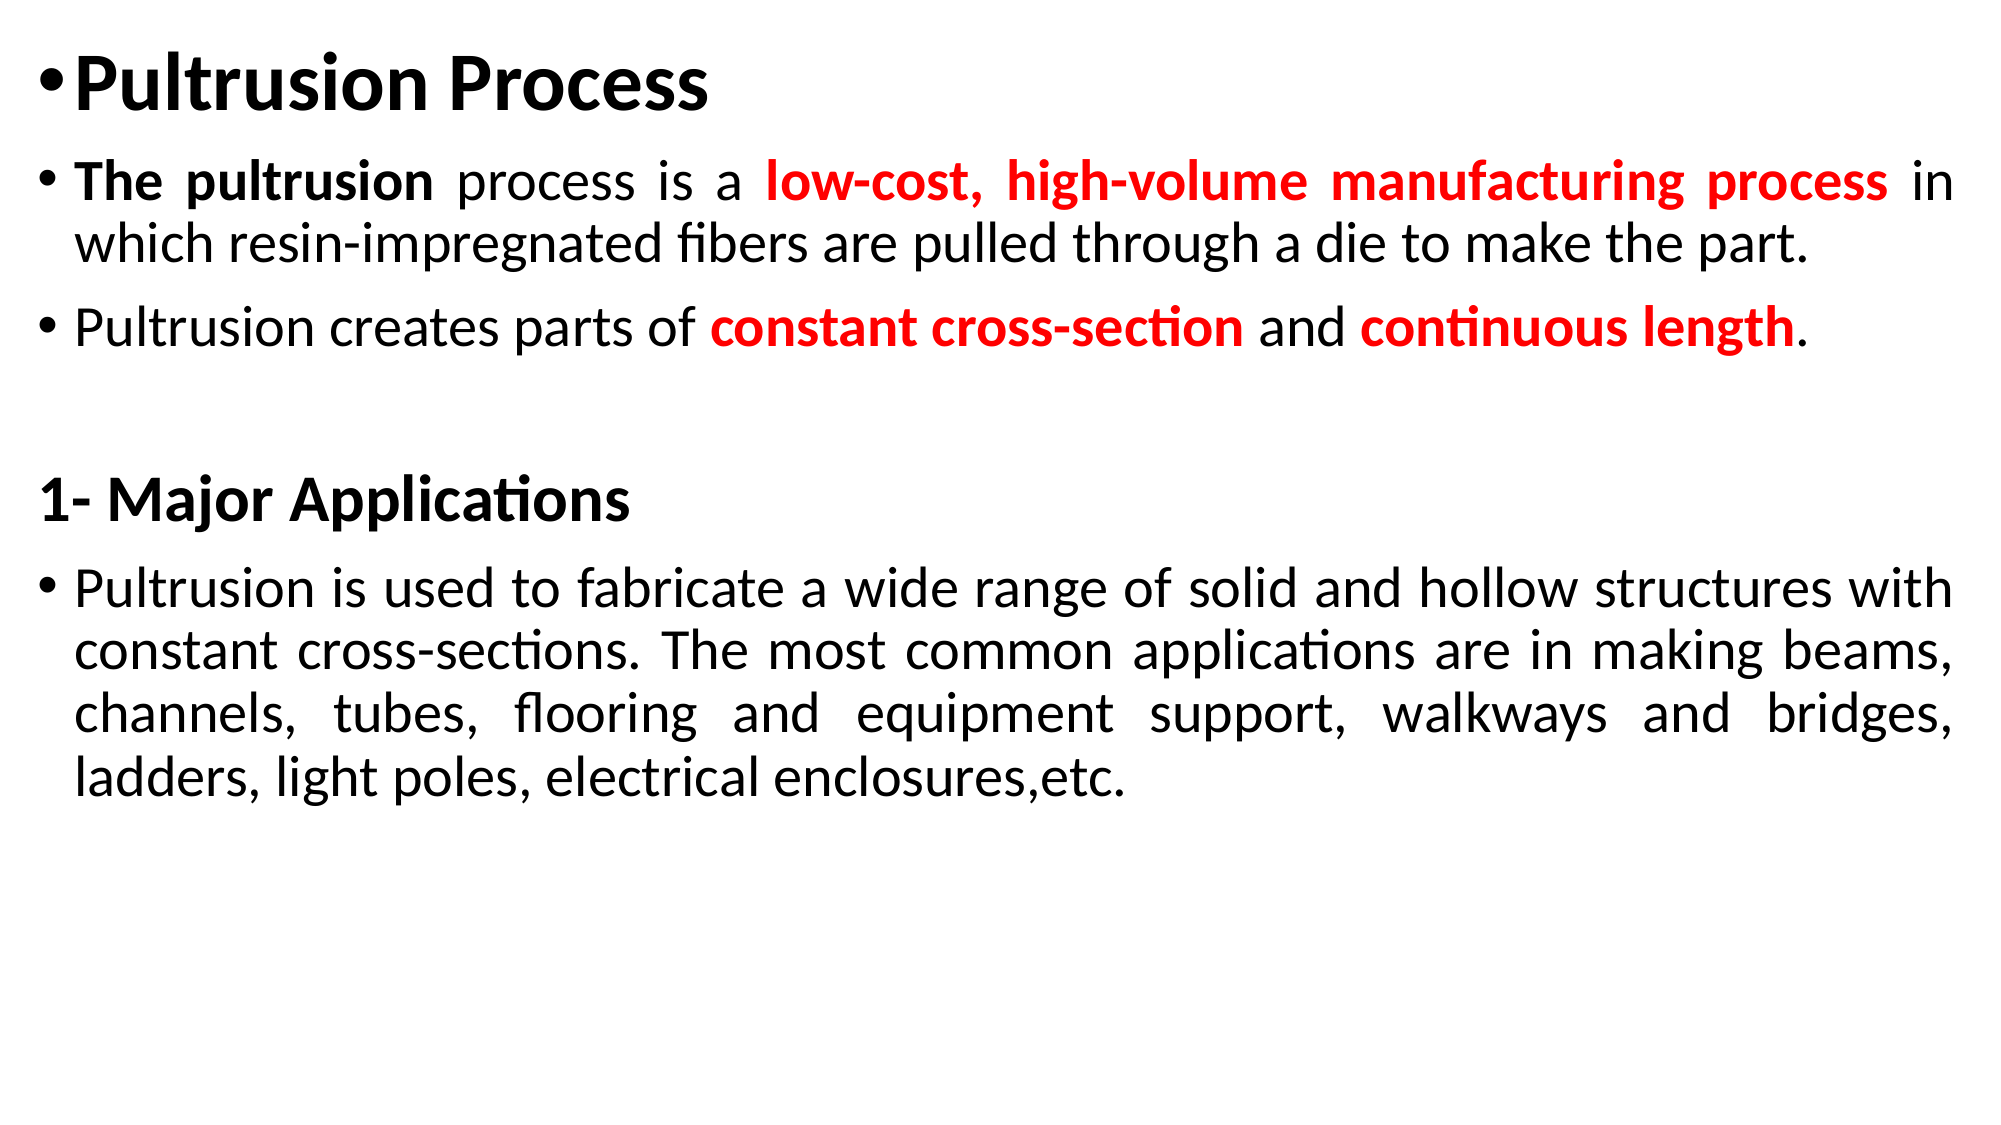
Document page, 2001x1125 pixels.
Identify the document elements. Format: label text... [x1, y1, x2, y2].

list Pultrusion Process The pultrusion process is a low-cost, high-volume manufacturing process in which resin-impregnated fibers are pulled through a die to make the part. Pultrusion creates parts of constant cross-section and continuous length. 1- Major Applications Pultrusion is used to fabricate a wide range of solid and hollow structures with constant cross-sections. The most common applications are in making beams, channels, tubes, flooring and equipment support, walkways and bridges, ladders, light poles, electrical enclosures,etc. [22, 31, 1971, 1097]
